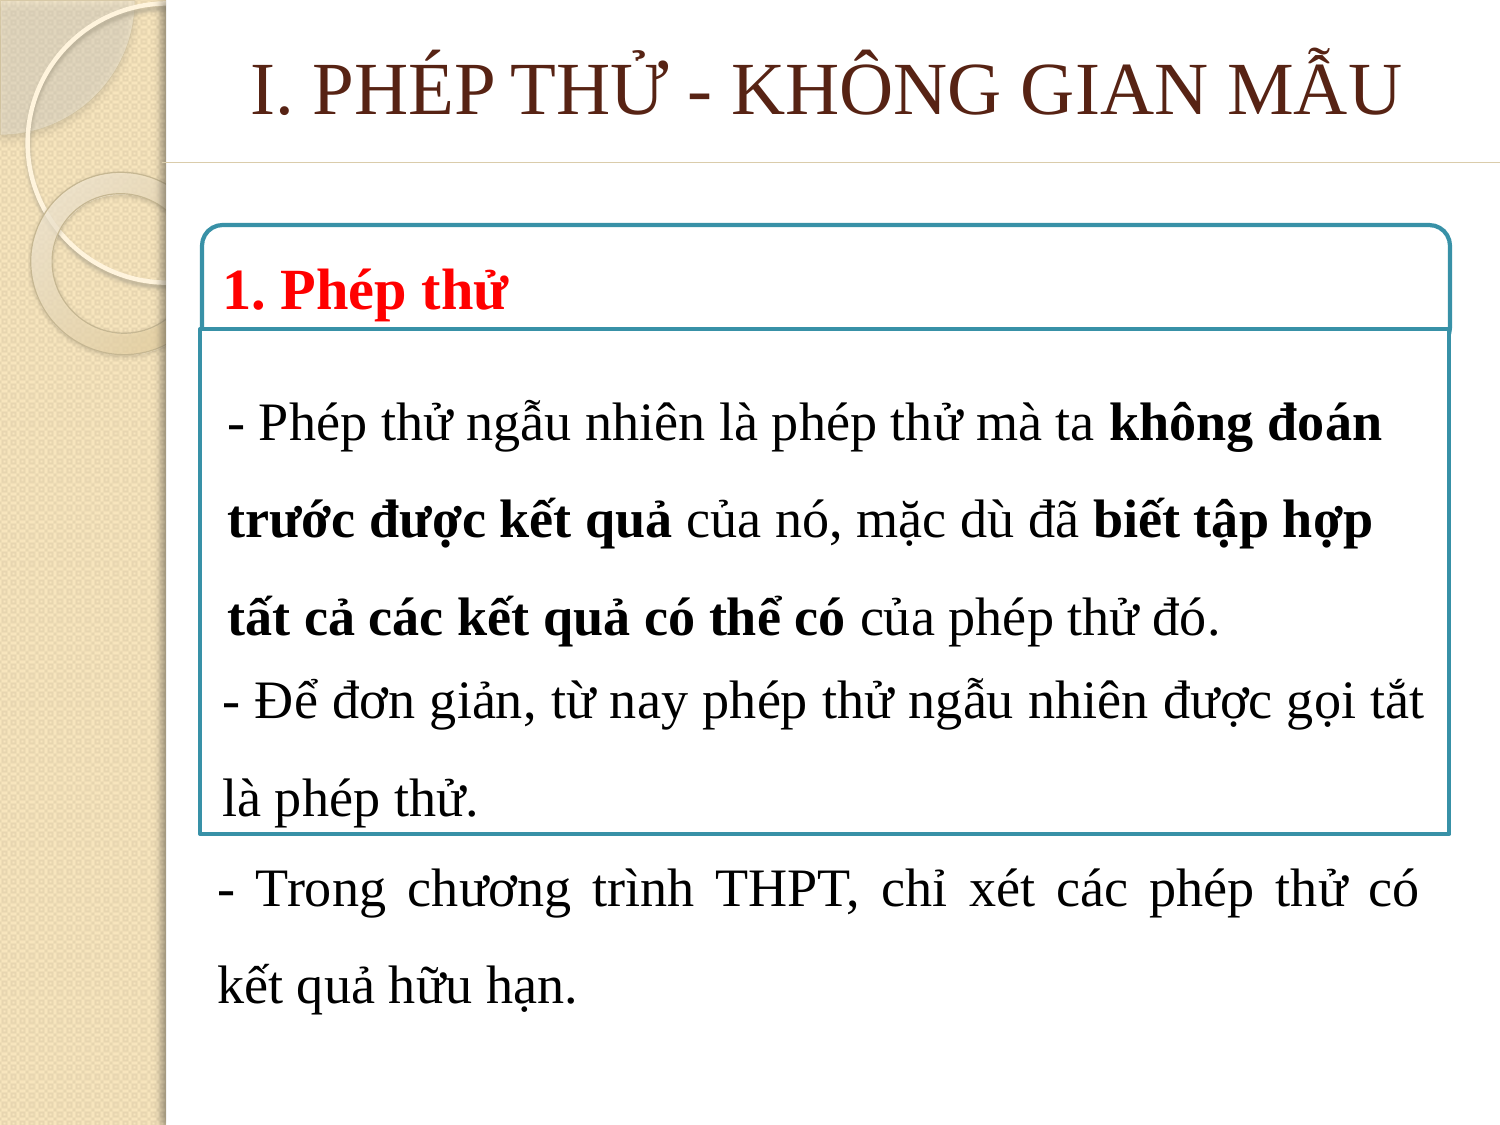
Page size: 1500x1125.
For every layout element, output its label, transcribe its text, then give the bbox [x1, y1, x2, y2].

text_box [199, 224, 1451, 1051]
title I. PHÉP THỬ - KHÔNG GIAN MẪU [235, 45, 1466, 125]
